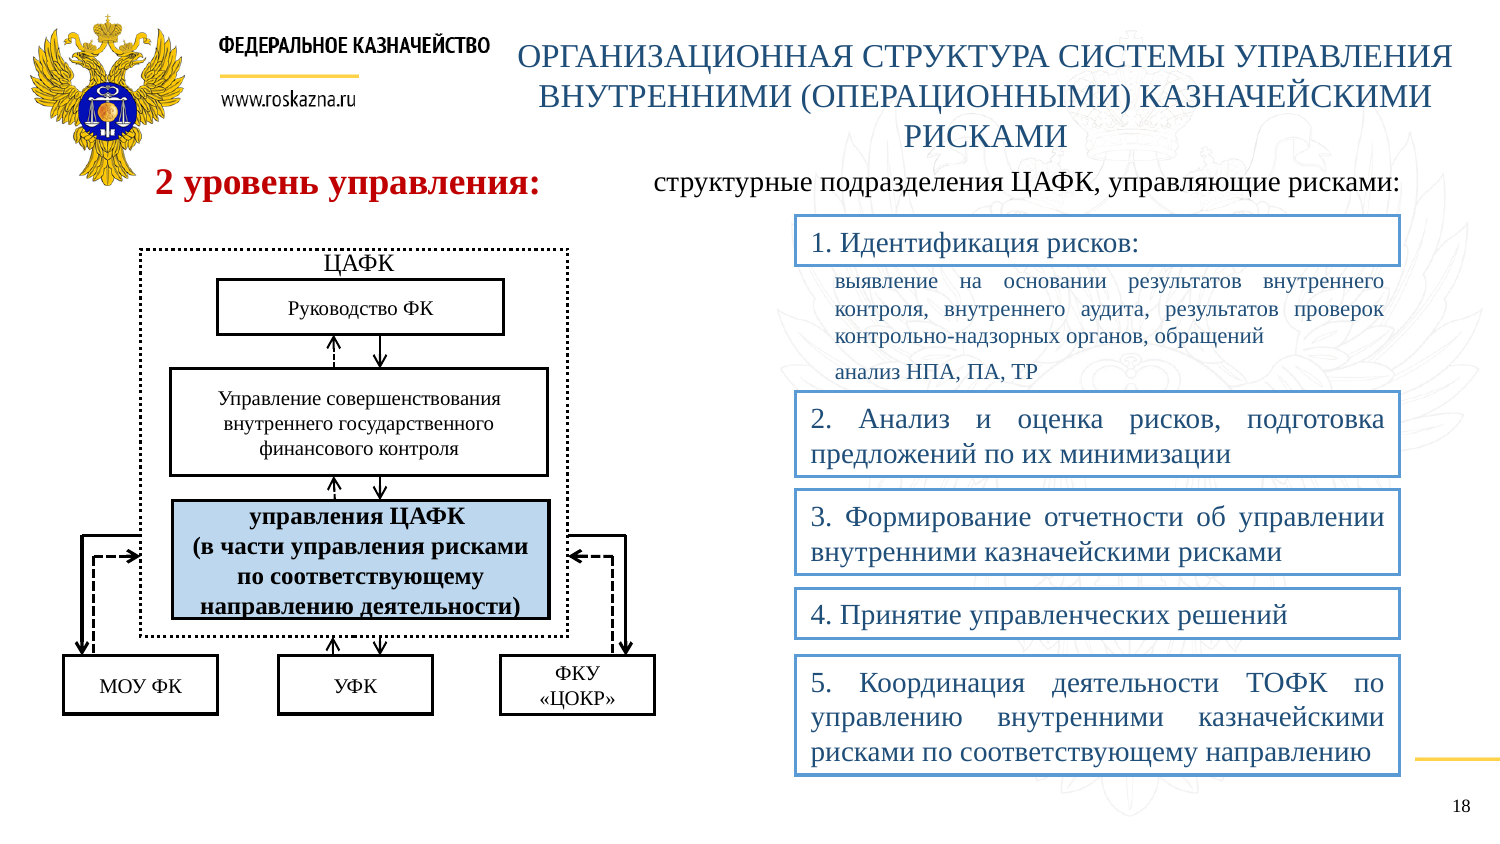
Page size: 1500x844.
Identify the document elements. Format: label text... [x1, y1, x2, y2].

slide_number 18 [1433, 782, 1483, 828]
text_box 5. Координация деятельности ТОФК по управлению внутренними казначейскими рисками по соответствующему направлению [795, 654, 1401, 776]
picture [0, 0, 1500, 844]
text_box [139, 248, 569, 638]
text_box 2 уровень управления: [140, 149, 725, 210]
text_box ЦАФК [257, 239, 461, 284]
text_box 2. Анализ и оценка рисков, подготовка предложений по их минимизации [795, 391, 1401, 477]
text_box 4. Принятие управленческих решений [795, 588, 1401, 639]
text_box МОУ ФК [63, 655, 218, 715]
text_box 1. Идентификация рисков: [795, 215, 1401, 266]
text_box 3. Формирование отчетности об управлении внутренними казначейскими рисками [795, 489, 1401, 576]
text_box выявление на основании результатов внутреннего контроля, внутреннего аудита, результатов проверок контрольно-надзорных органов, обращений [819, 258, 1400, 348]
text_box ОРГАНИЗАЦИОННАЯ СТРУКТУРА СИСТЕМЫ УПРАВЛЕНИЯ ВНУТРЕННИМИ (ОПЕРАЦИОННЫМИ) КАЗНАЧЕЙСКИМИ РИСКАМИ [471, 26, 1500, 121]
text_box анализ НПА, ПА, ТР [819, 348, 1458, 392]
text_box ФКУ «ЦОКР» [500, 655, 655, 715]
text_box структурные подразделения ЦАФК, управляющие рисками: [638, 154, 1442, 205]
text_box УФК [277, 655, 433, 715]
